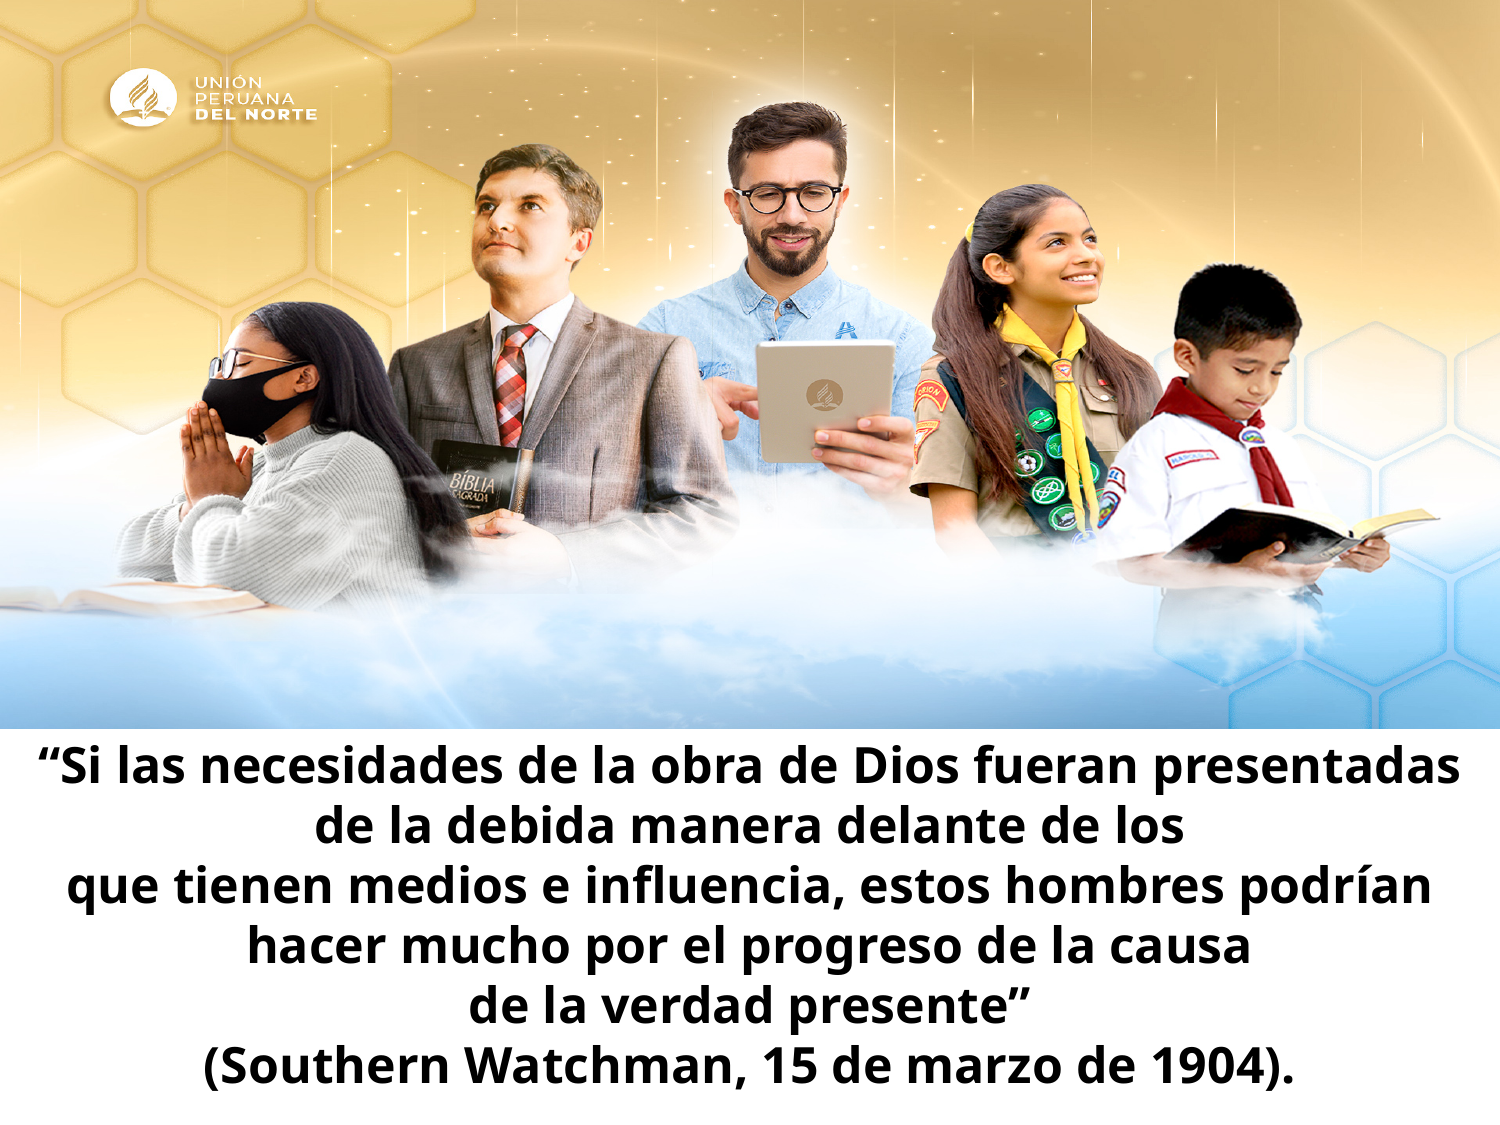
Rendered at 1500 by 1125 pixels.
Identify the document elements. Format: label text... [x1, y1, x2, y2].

picture [0, 0, 1500, 729]
text_box “Si las necesidades de la obra de Dios fueran presentadas de la debida manera delante de los que tienen medios e influencia, estos hombres podrían hacer mucho por el progreso de la causa de la verdad presente” (Southern Watchman, 15 de marzo de 1904). [0, 729, 1500, 1102]
